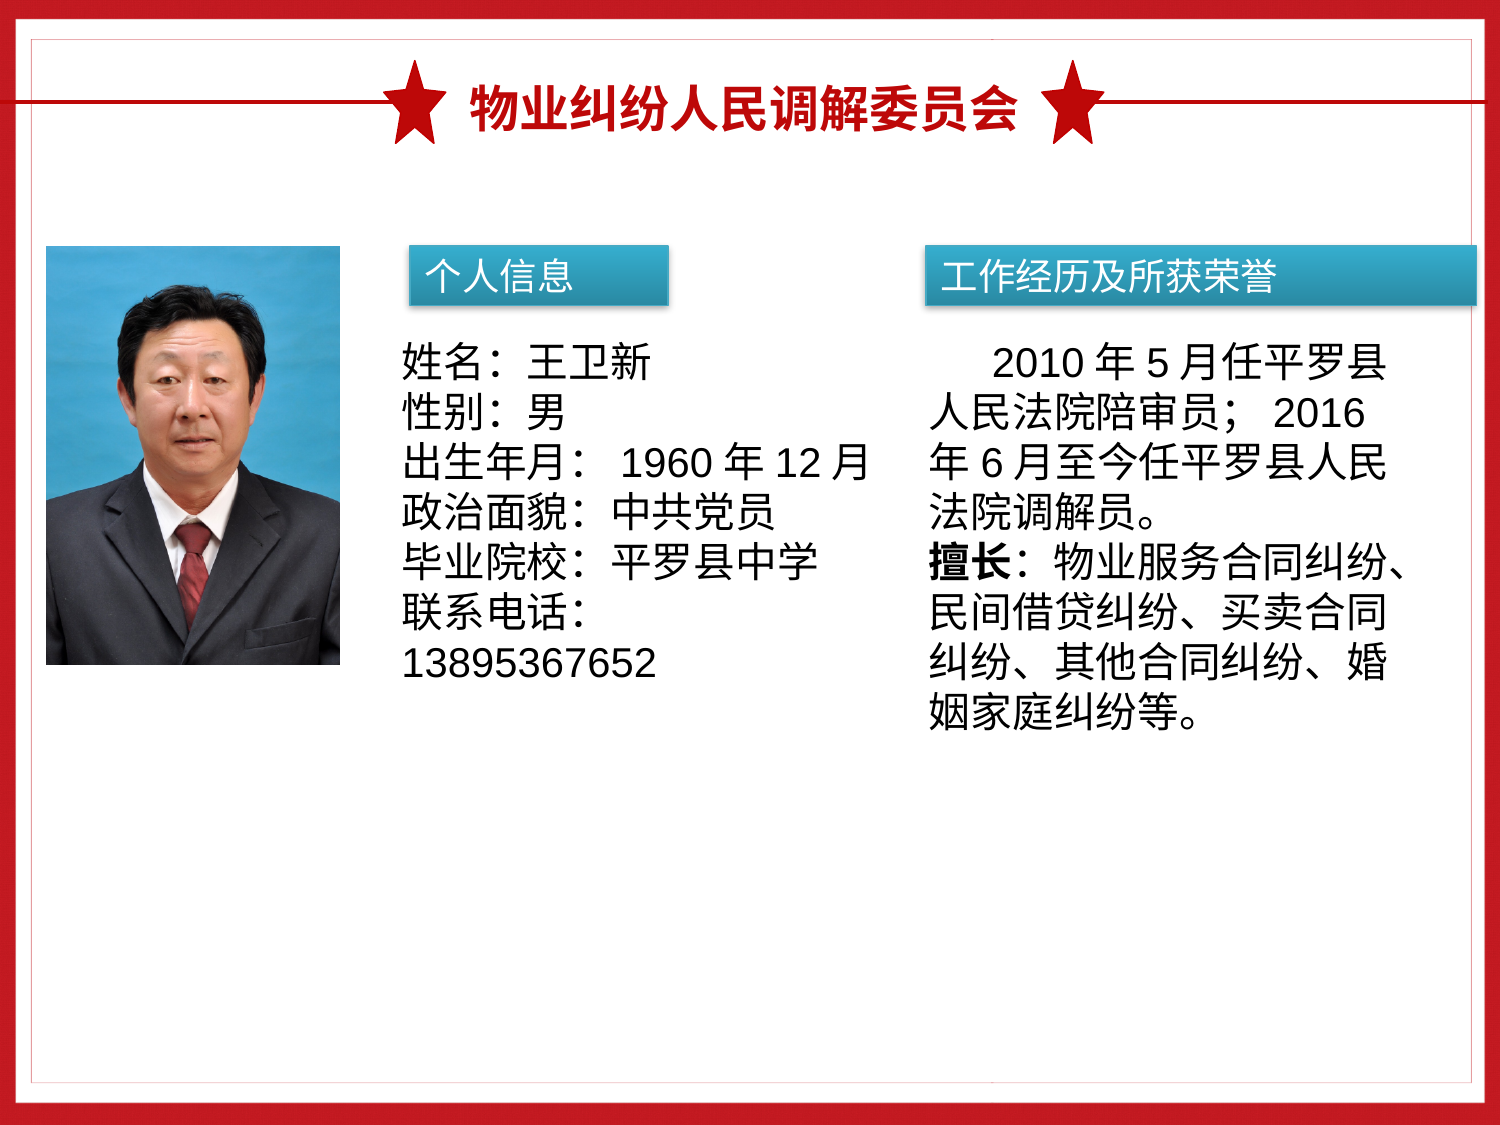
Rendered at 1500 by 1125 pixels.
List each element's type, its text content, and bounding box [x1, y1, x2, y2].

text_box 2010年5月任平罗县人民法院陪审员；2016年6月至今任平罗县人民法院调解员。 擅长：物业服务合同纠纷、民间借贷纠纷、买卖合同纠纷、其他合同纠纷、婚姻家庭纠纷等。 [914, 328, 1430, 743]
text_box 个人信息 [409, 245, 669, 306]
text_box 物业纠纷人民调解委员会 [445, 70, 1043, 145]
picture [0, 0, 1500, 1125]
text_box 工作经历及所获荣誉 [925, 245, 1477, 306]
text_box 姓名：王卫新 性别：男 出生年月：1960年12月 政治面貌：中共党员 毕业院校：平罗县中学 联系电话：13895367652 [386, 328, 891, 793]
